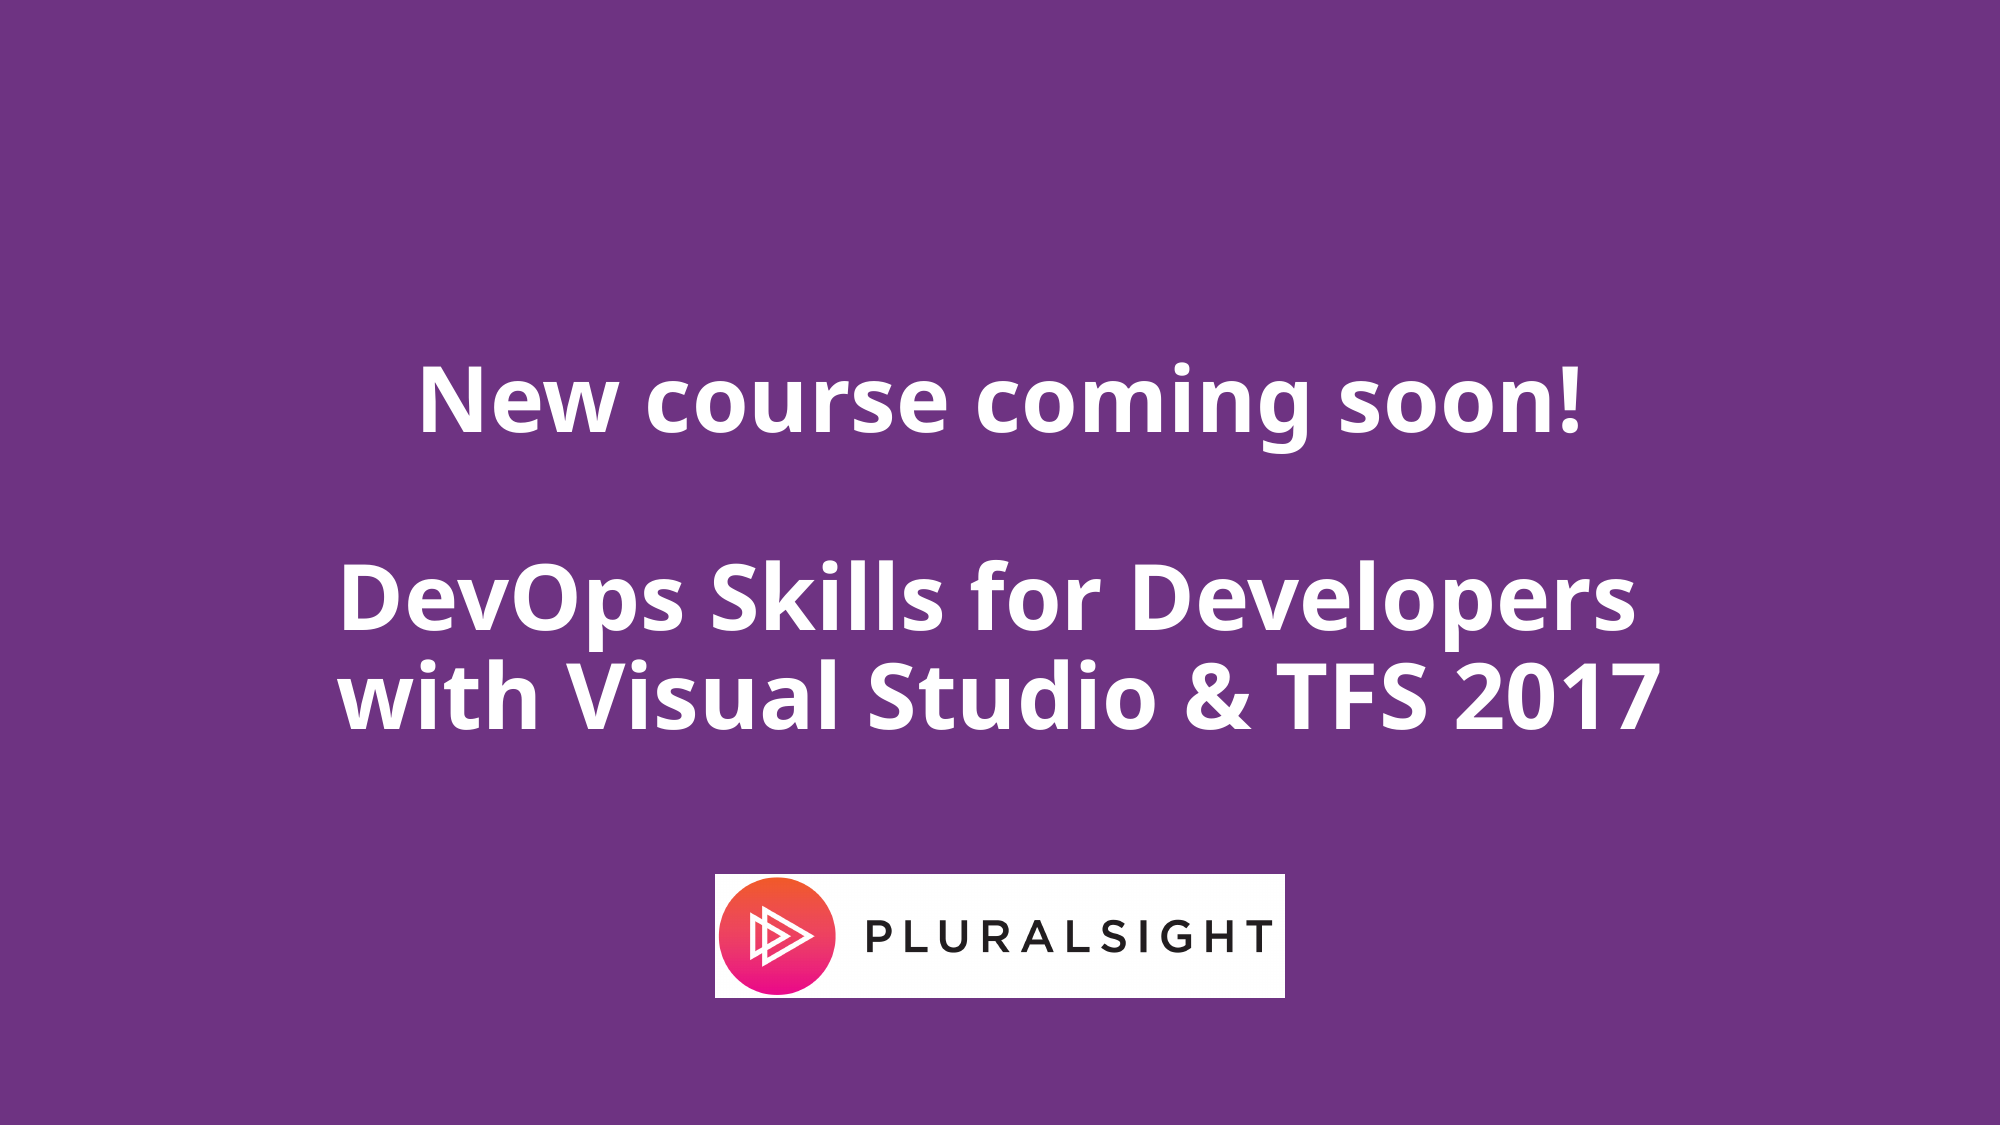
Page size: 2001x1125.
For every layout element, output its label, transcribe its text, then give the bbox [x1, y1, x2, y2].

title New course coming soon! DevOps Skills for Developers with Visual Studio & TFS 2017 [0, 0, 2000, 1103]
picture [715, 874, 1285, 998]
